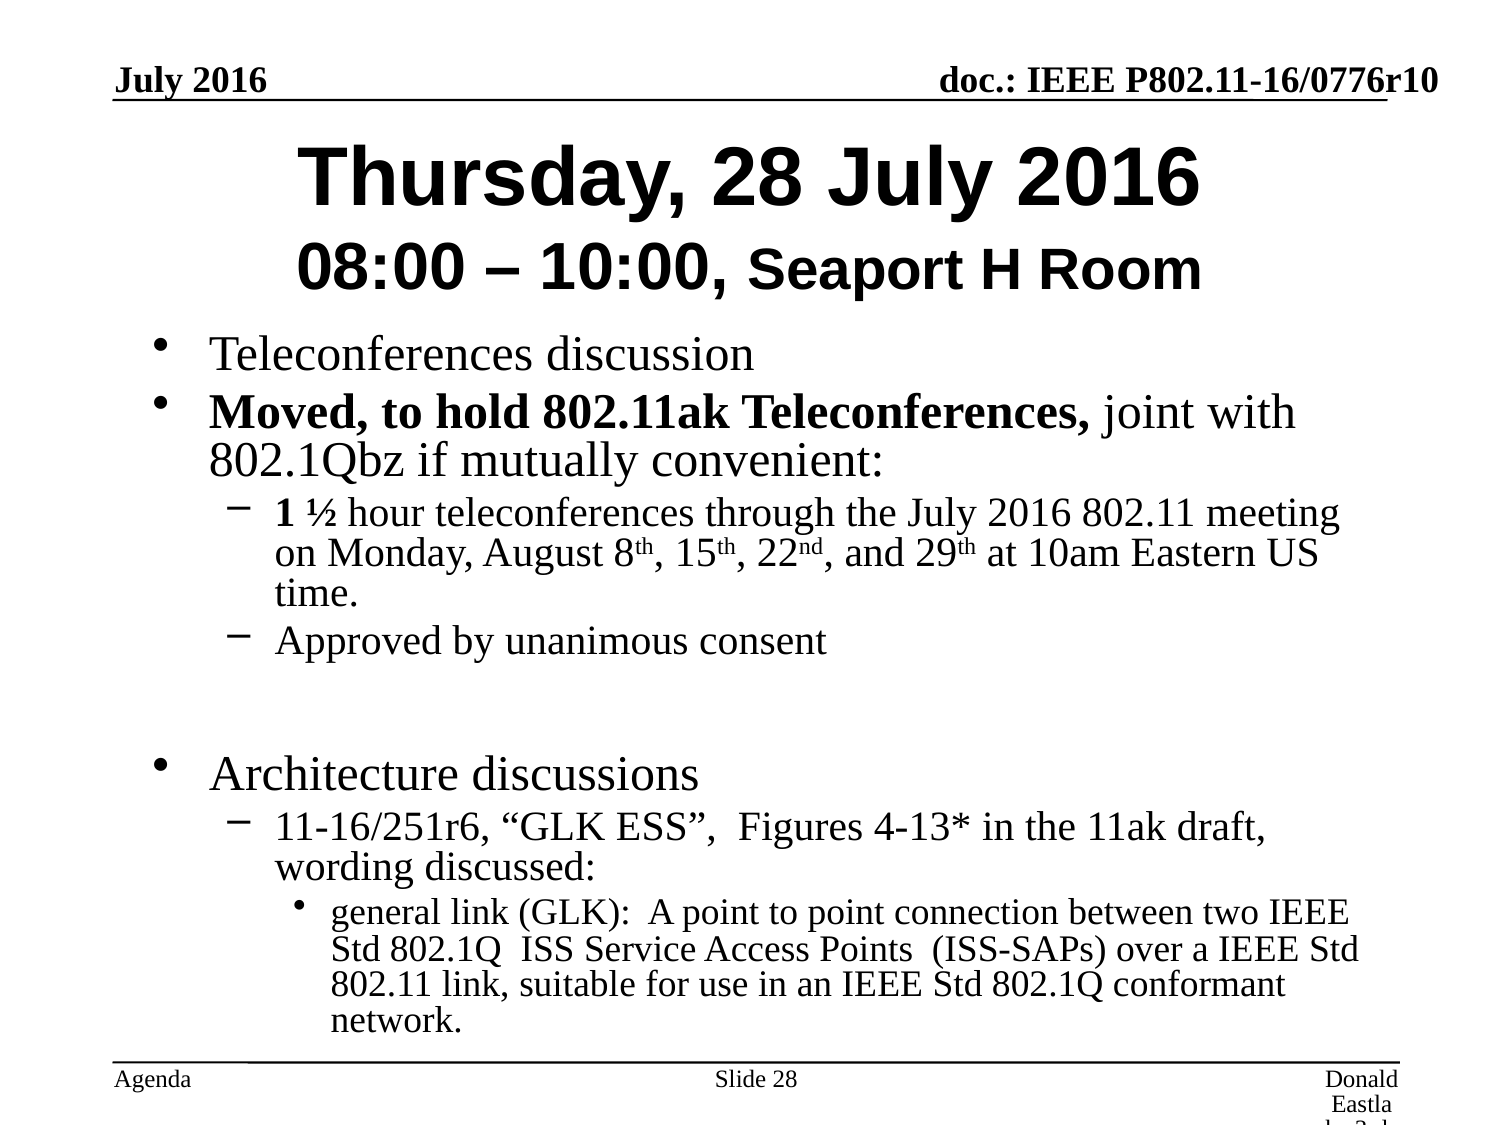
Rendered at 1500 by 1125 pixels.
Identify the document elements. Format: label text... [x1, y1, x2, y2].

footer Donald Eastlake 3rd, Huawei Technologies [1325, 1062, 1402, 1093]
list Teleconferences discussion Moved, to hold 802.11ak Teleconferences, joint with 802.1Qbz if mutually convenient: 1 ½ hour teleconferences through the July 2016 802.11 meeting on Monday, August 8th, 15th, 22nd, and 29th at 10am Eastern US time. Approved by unanimous consent Architecture discussions 11-16/251r6, “GLK ESS”, Figures 4-13* in the 11ak draft, wording discussed: general link (GLK): A point to point connection between two IEEE Std 802.1Q ISS Service Access Points (ISS-SAPs) over a IEEE Std 802.11 link, suitable for use in an IEEE Std 802.1Q conformant network. [137, 324, 1388, 1063]
slide_number Slide 28 [712, 1063, 800, 1093]
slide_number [114, 54, 290, 100]
title Thursday, 28 July 2016 08:00 – 10:00, Seaport H Room [112, 112, 1388, 313]
